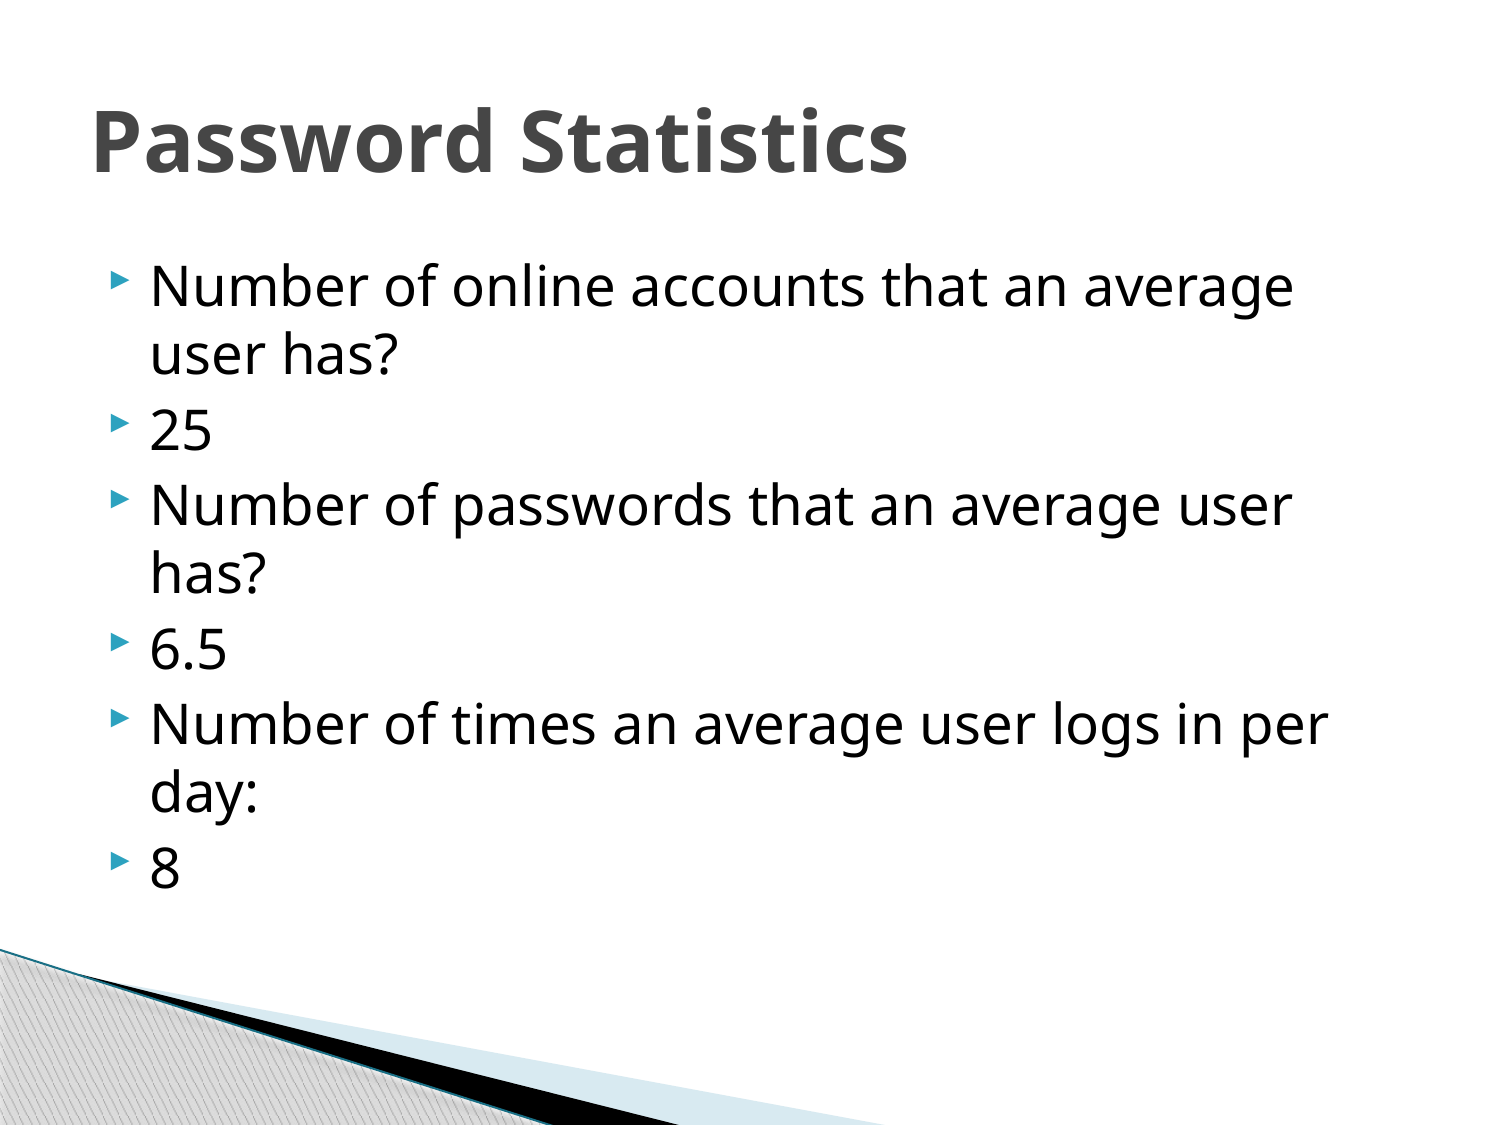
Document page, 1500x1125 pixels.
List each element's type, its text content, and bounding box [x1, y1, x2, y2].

title Password Statistics [75, 45, 1425, 233]
list Number of online accounts that an average user has? 25 Number of passwords that an average user has? 6.5 Number of times an average user logs in per day: 8 [75, 243, 1425, 986]
